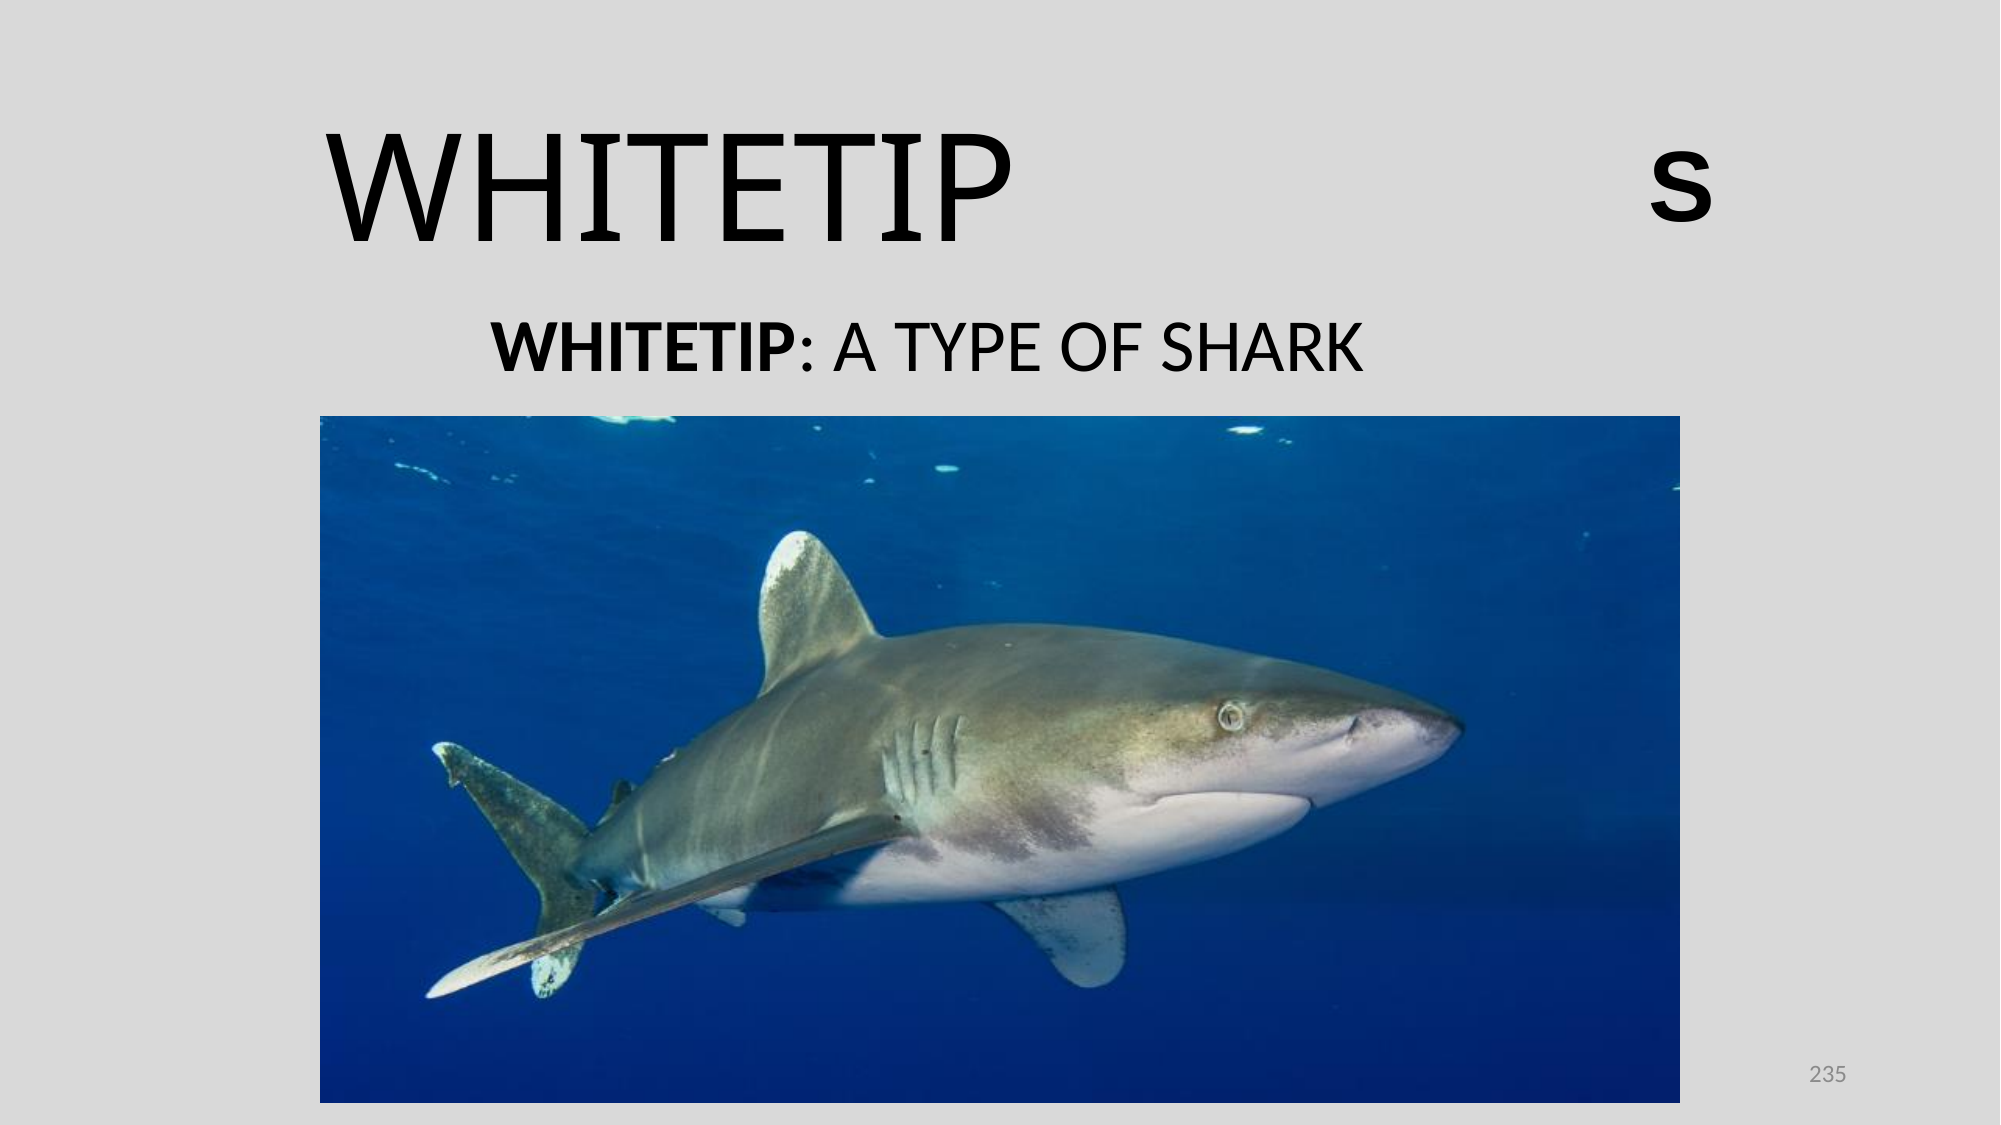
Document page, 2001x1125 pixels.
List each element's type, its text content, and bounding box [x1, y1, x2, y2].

picture [320, 416, 1680, 1103]
text_box WHITETIP: A TYPE OF SHARK [476, 288, 1524, 394]
slide_number 235 [1680, 1042, 1863, 1103]
text_box WHITETIP [310, 83, 1904, 279]
text_box S [1634, 113, 1743, 249]
